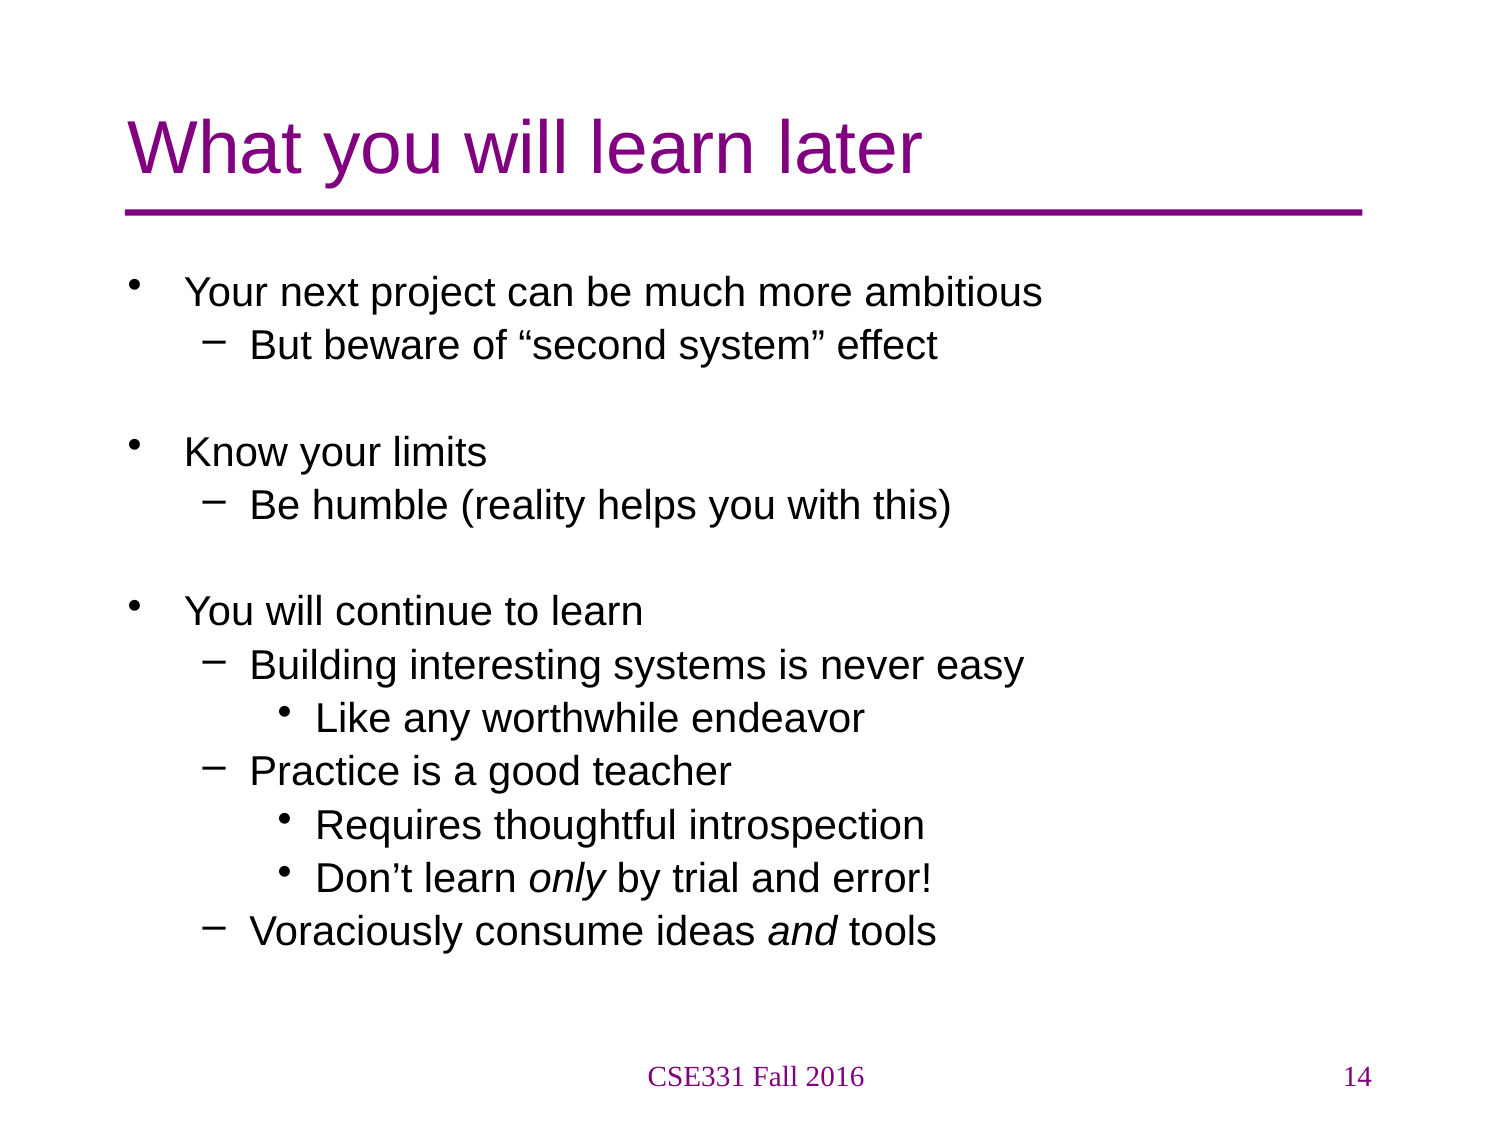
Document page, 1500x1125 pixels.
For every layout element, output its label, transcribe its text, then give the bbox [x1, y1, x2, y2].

slide_number 14 [1074, 1049, 1388, 1125]
list Your next project can be much more ambitious But beware of “second system” effect Know your limits Be humble (reality helps you with this) You will continue to learn Building interesting systems is never easy Like any worthwhile endeavor Practice is a good teacher Requires thoughtful introspection Don’t learn only by trial and error! Voraciously consume ideas and tools [112, 262, 1388, 1000]
title What you will learn later [112, 50, 1388, 238]
footer CSE331 Fall 2016 [474, 1049, 1038, 1125]
